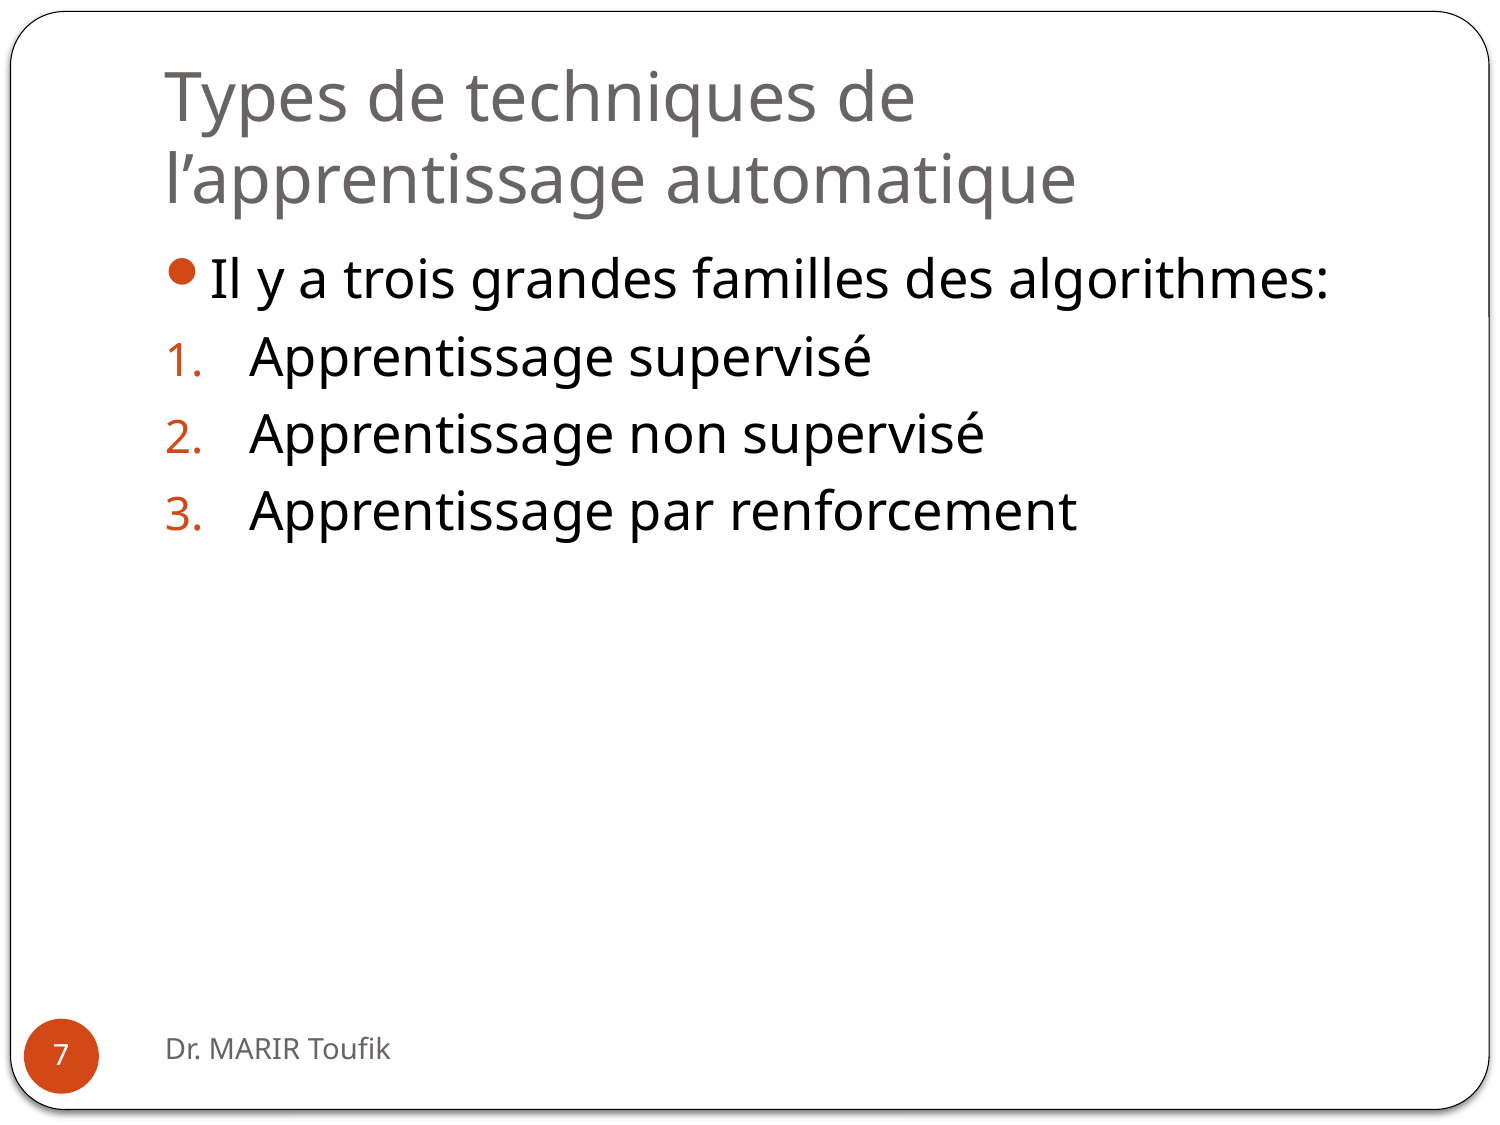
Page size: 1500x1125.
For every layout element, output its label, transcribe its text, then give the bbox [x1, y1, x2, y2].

list Il y a trois grandes familles des algorithmes: Apprentissage supervisé Apprentissage non supervisé Apprentissage par renforcement [150, 237, 1425, 988]
title Types de techniques de l’apprentissage automatique [150, 45, 1425, 233]
slide_number 7 [23, 1018, 99, 1094]
footer Dr. MARIR Toufik [150, 1012, 800, 1088]
